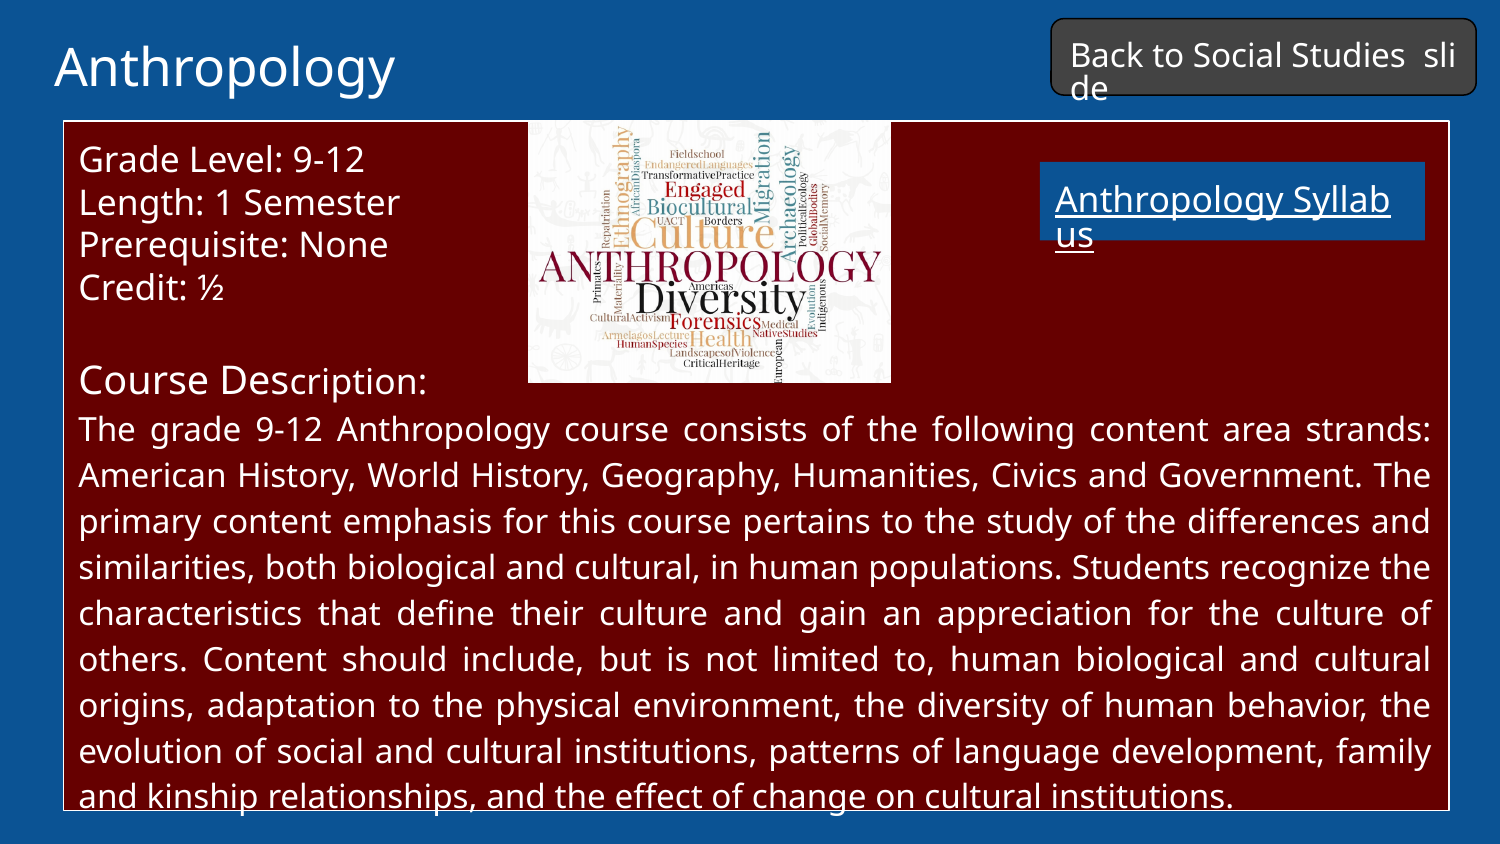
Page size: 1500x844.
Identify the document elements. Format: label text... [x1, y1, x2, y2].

picture [528, 120, 891, 384]
text_box Grade Level: 9-12 Length: 1 Semester Prerequisite: None Credit: ½ Course Description: The grade 9-12 Anthropology course consists of the following content area strands: American History, World History, Geography, Humanities, Civics and Government. The primary content emphasis for this course pertains to the study of the differences and similarities, both biological and cultural, in human populations. Students recognize the characteristics that define their culture and gain an appreciation for the culture of others. Content should include, but is not limited to, human biological and cultural origins, adaptation to the physical environment, the diversity of human behavior, the evolution of social and cultural institutions, patterns of language development, family and kinship relationships, and the effect of change on cultural institutions. [63, 120, 1449, 811]
title Anthropology [39, 18, 1437, 113]
text_box Back to Social Studies slide [1051, 18, 1477, 96]
text_box Anthropology Syllabus [1039, 161, 1425, 241]
